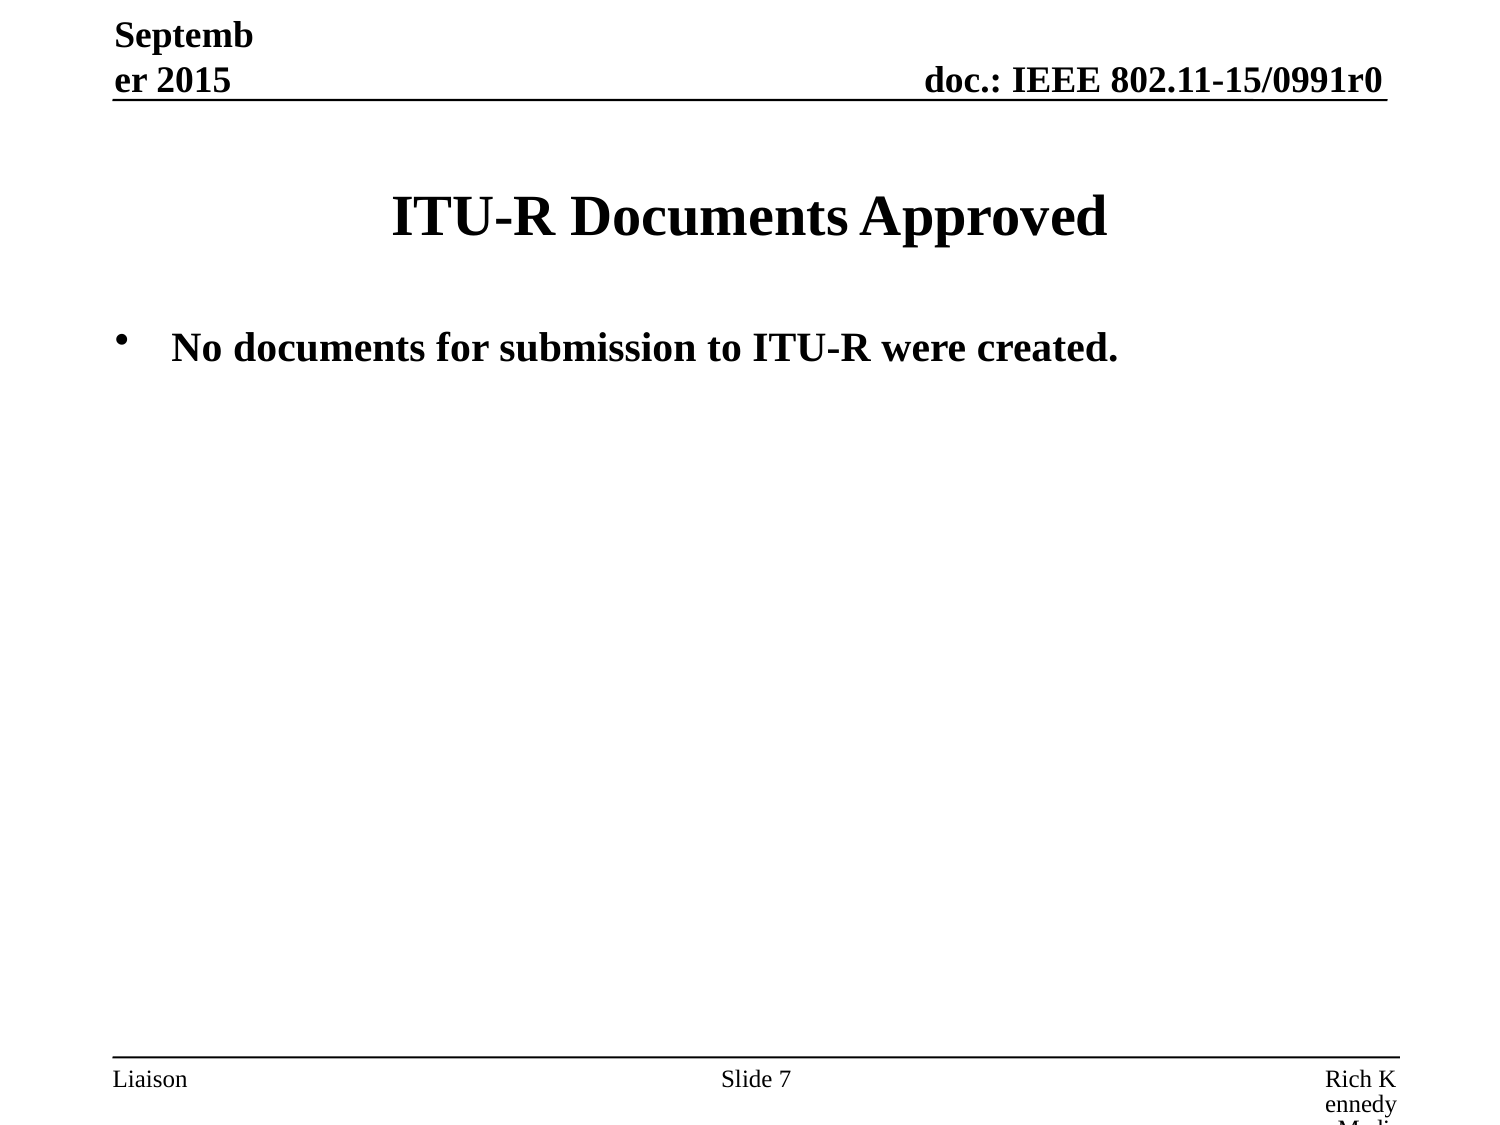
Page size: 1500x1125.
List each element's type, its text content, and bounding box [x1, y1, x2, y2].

slide_number Slide 7 [712, 1061, 800, 1093]
footer Rich Kennedy, MediaTek [1324, 1061, 1402, 1093]
list No documents for submission to ITU-R were created. [99, 312, 1375, 950]
title ITU-R Documents Approved [112, 112, 1388, 313]
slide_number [114, 54, 270, 101]
